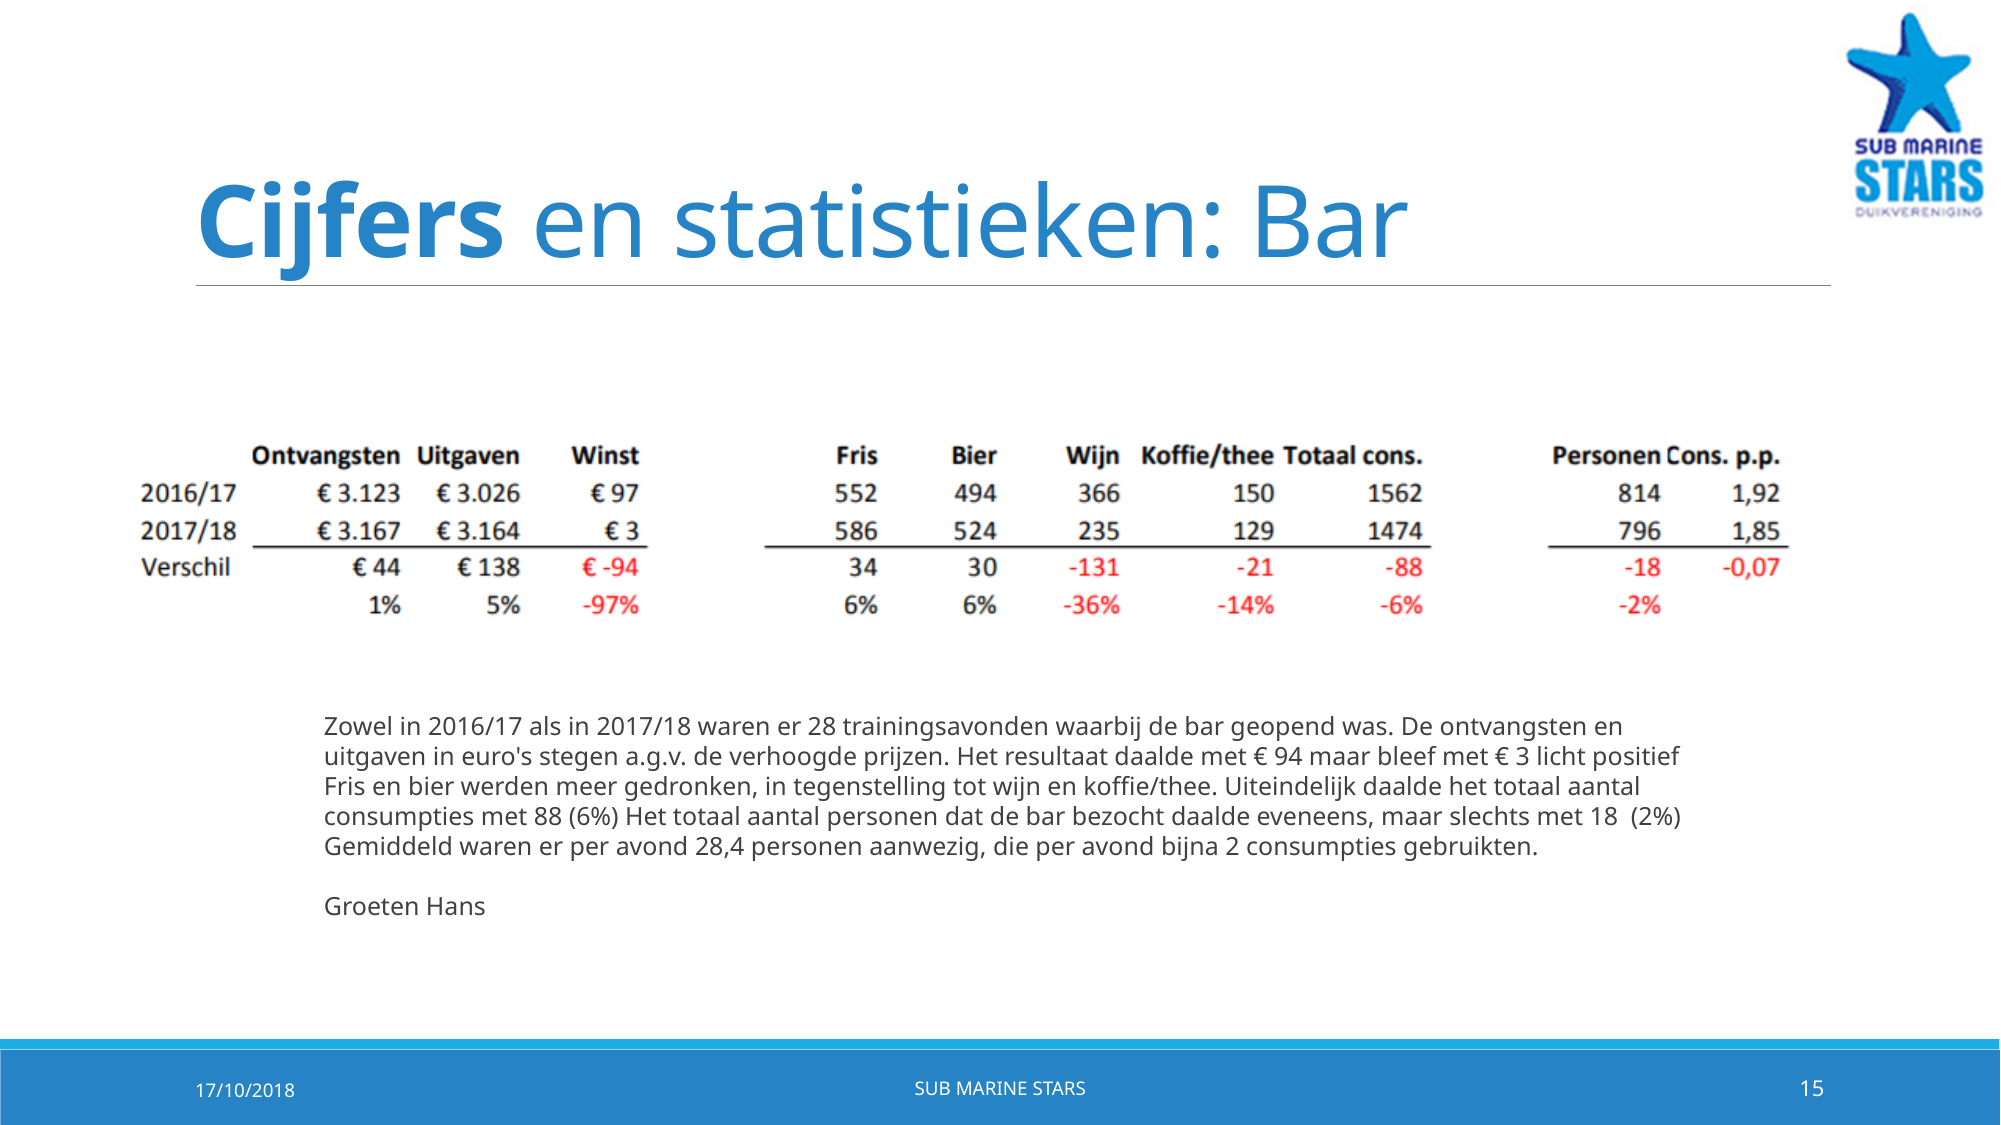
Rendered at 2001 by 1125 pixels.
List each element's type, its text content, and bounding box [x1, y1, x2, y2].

picture [102, 395, 1954, 642]
slide_number 15 [1624, 1059, 1840, 1120]
picture [1835, 5, 2000, 220]
text_box Zowel in 2016/17 als in 2017/18 waren er 28 trainingsavonden waarbij de bar geopend was. De ontvangsten en uitgaven in euro's stegen a.g.v. de verhoogde prijzen. Het resultaat daalde met € 94 maar bleef met € 3 licht positief Fris en bier werden meer gedronken, in tegenstelling tot wijn en koffie/thee. Uiteindelijk daalde het totaal aantal consumpties met 88 (6%) Het totaal aantal personen dat de bar bezocht daalde eveneens, maar slechts met 18 (2%) Gemiddeld waren er per avond 28,4 personen aanwezig, die per avond bijna 2 consumpties gebruikten. Groeten Hans [309, 703, 1701, 973]
footer Sub Marine Stars [604, 1059, 1396, 1120]
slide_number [180, 1059, 586, 1120]
title Cijfers en statistieken: Bar [180, 47, 1830, 285]
